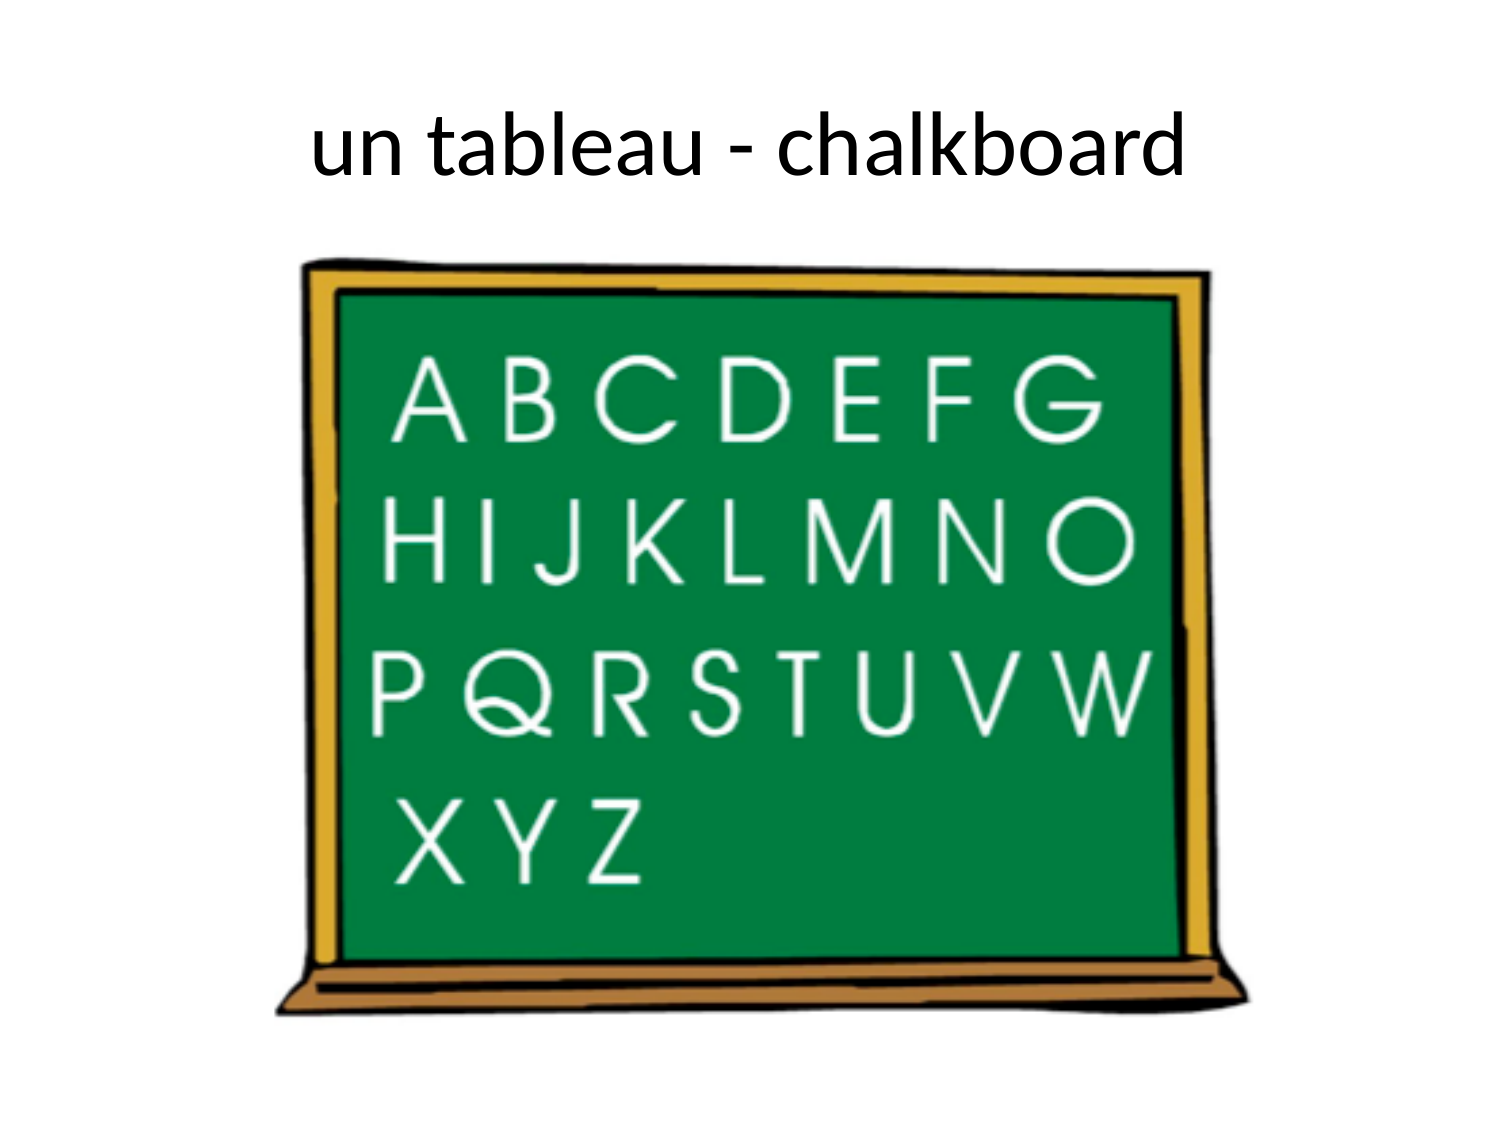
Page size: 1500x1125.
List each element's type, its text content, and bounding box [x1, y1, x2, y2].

picture [272, 199, 1267, 1058]
title un tableau - chalkboard [75, 45, 1425, 233]
